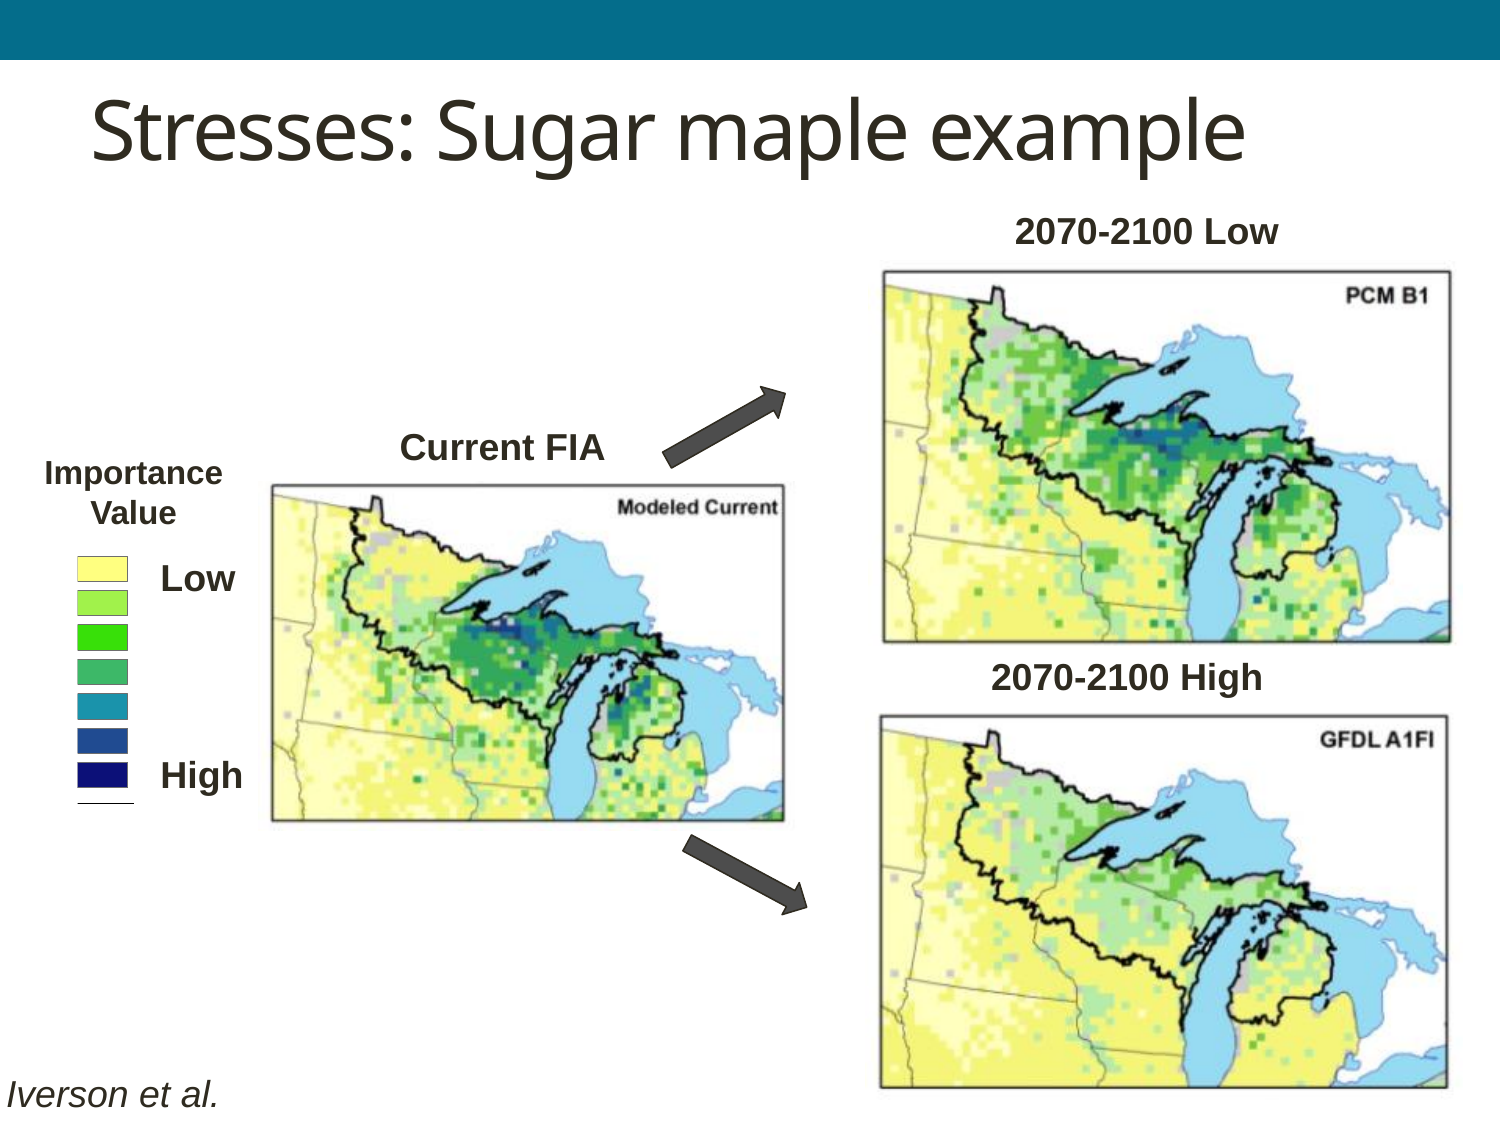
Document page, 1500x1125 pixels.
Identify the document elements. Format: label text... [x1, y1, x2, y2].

title Stresses: Sugar maple example [75, 58, 1425, 196]
picture [77, 546, 135, 805]
text_box [728, 386, 786, 426]
text_box Iverson et al. [0, 1062, 246, 1123]
text_box [682, 839, 807, 915]
picture [865, 712, 1463, 1101]
text_box Low [145, 546, 255, 607]
text_box 2070-2100 High [976, 653, 1296, 706]
picture [258, 480, 798, 831]
text_box High [145, 744, 255, 804]
text_box Importance Value [21, 443, 246, 539]
picture [865, 260, 1463, 646]
text_box 2070-2100 Low [999, 199, 1319, 257]
text_box Current FIA [384, 415, 747, 476]
